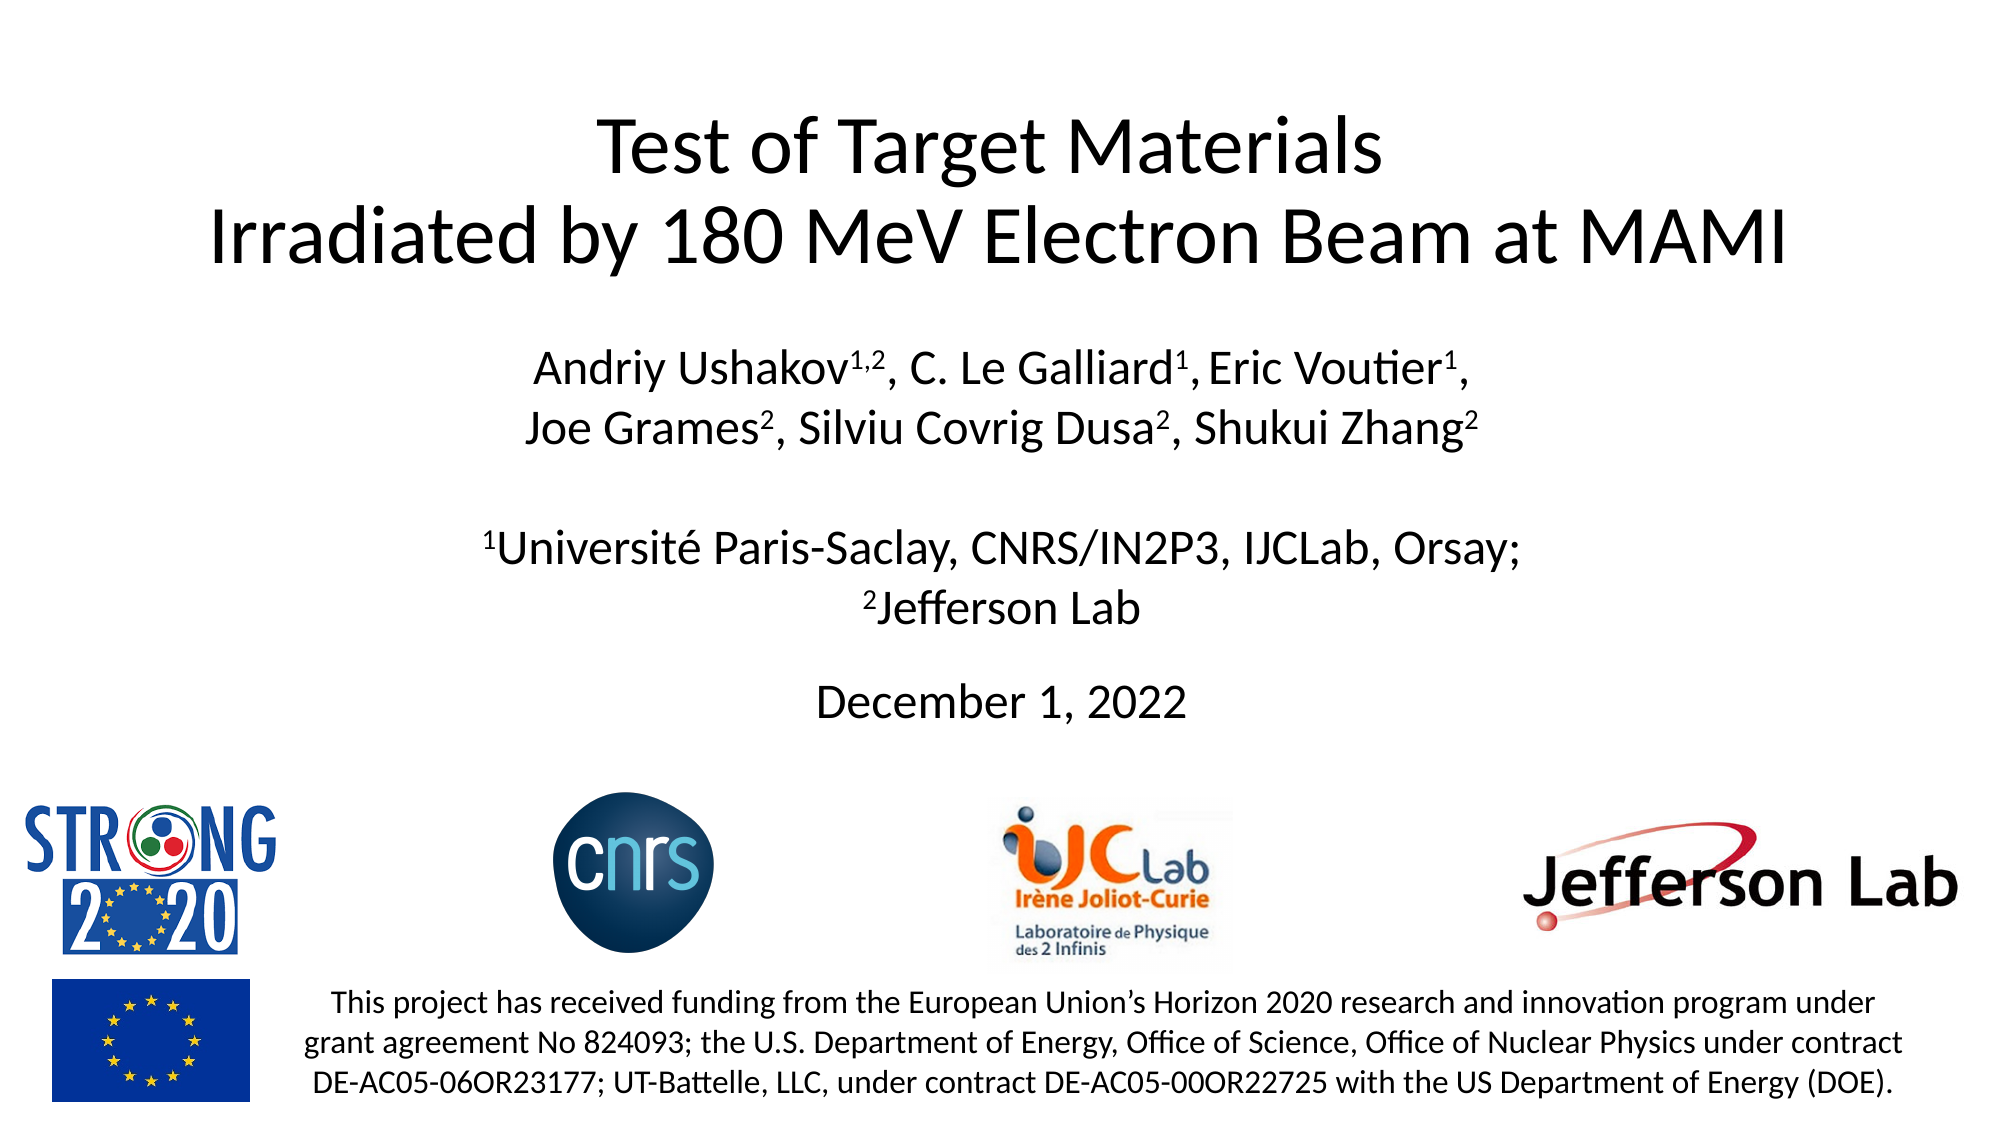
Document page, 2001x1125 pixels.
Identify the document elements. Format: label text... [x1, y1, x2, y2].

picture [551, 791, 714, 954]
picture [1506, 811, 1971, 946]
picture [52, 979, 250, 1102]
subtitle Andriy Ushakov1,2, C. Le Galliard1, Eric Voutier1, Joe Grames2, Silviu Covrig Dusa2, Shukui Zhang2 1Université Paris-Saclay, CNRS/IN2P3, IJCLab, Orsay; 2Jefferson Lab December 1, 2022 [72, 327, 1932, 757]
text_box This project has received funding from the European Union’s Horizon 2020 research and innovation program under grant agreement No 824093; the U.S. Department of Energy, Office of Science, Office of Nuclear Physics under contract DE-AC05-06OR23177; UT-Battelle, LLC, under contract DE-AC05-00OR22725 with the US Department of Energy (DOE). [278, 972, 1930, 1108]
picture [22, 795, 279, 974]
picture [987, 797, 1233, 974]
title Test of Target Materials Irradiated by 180 MeV Electron Beam at MAMI [70, 24, 1930, 289]
